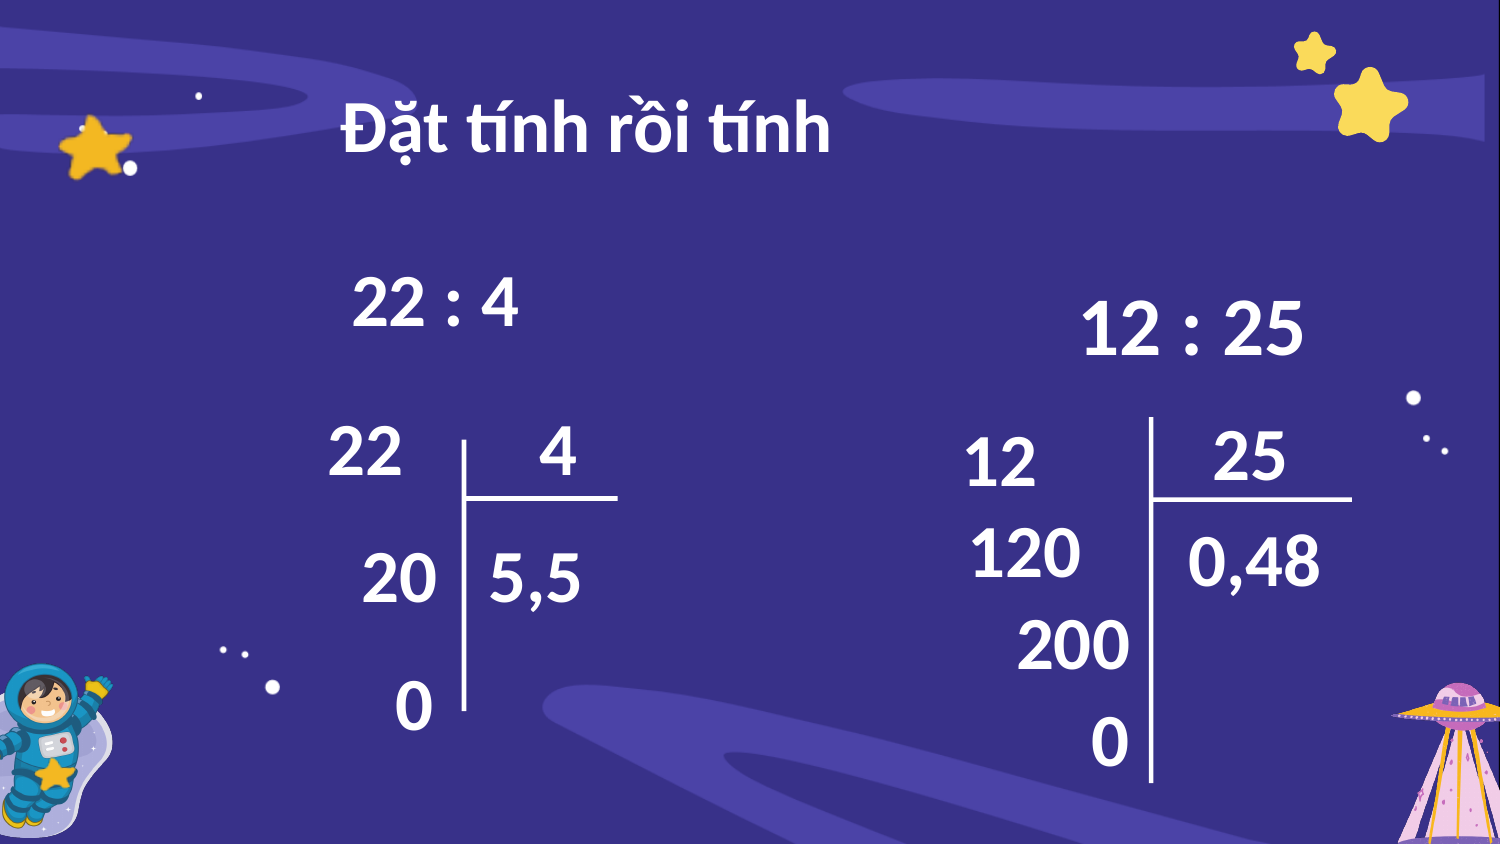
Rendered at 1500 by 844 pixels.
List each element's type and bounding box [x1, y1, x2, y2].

text_box [0, 663, 113, 838]
text_box [946, 398, 1392, 791]
text_box [1292, 31, 1412, 143]
picture [0, 0, 1500, 844]
